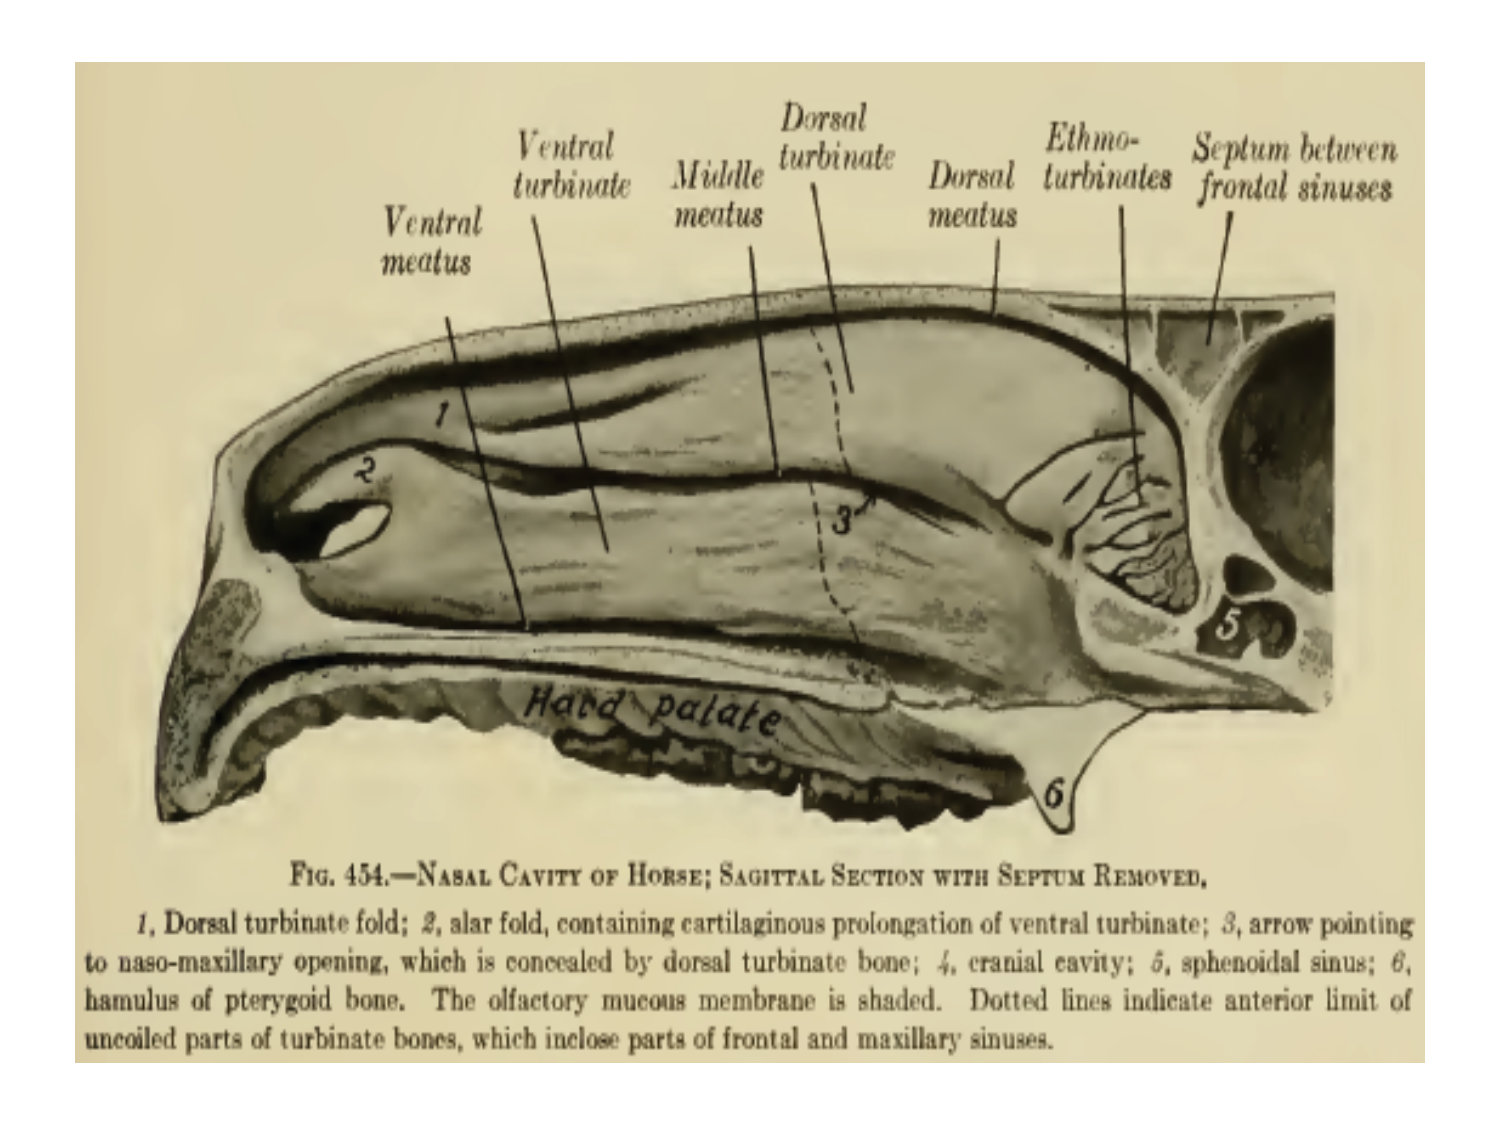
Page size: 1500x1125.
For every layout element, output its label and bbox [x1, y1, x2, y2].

picture [74, 62, 1426, 1063]
